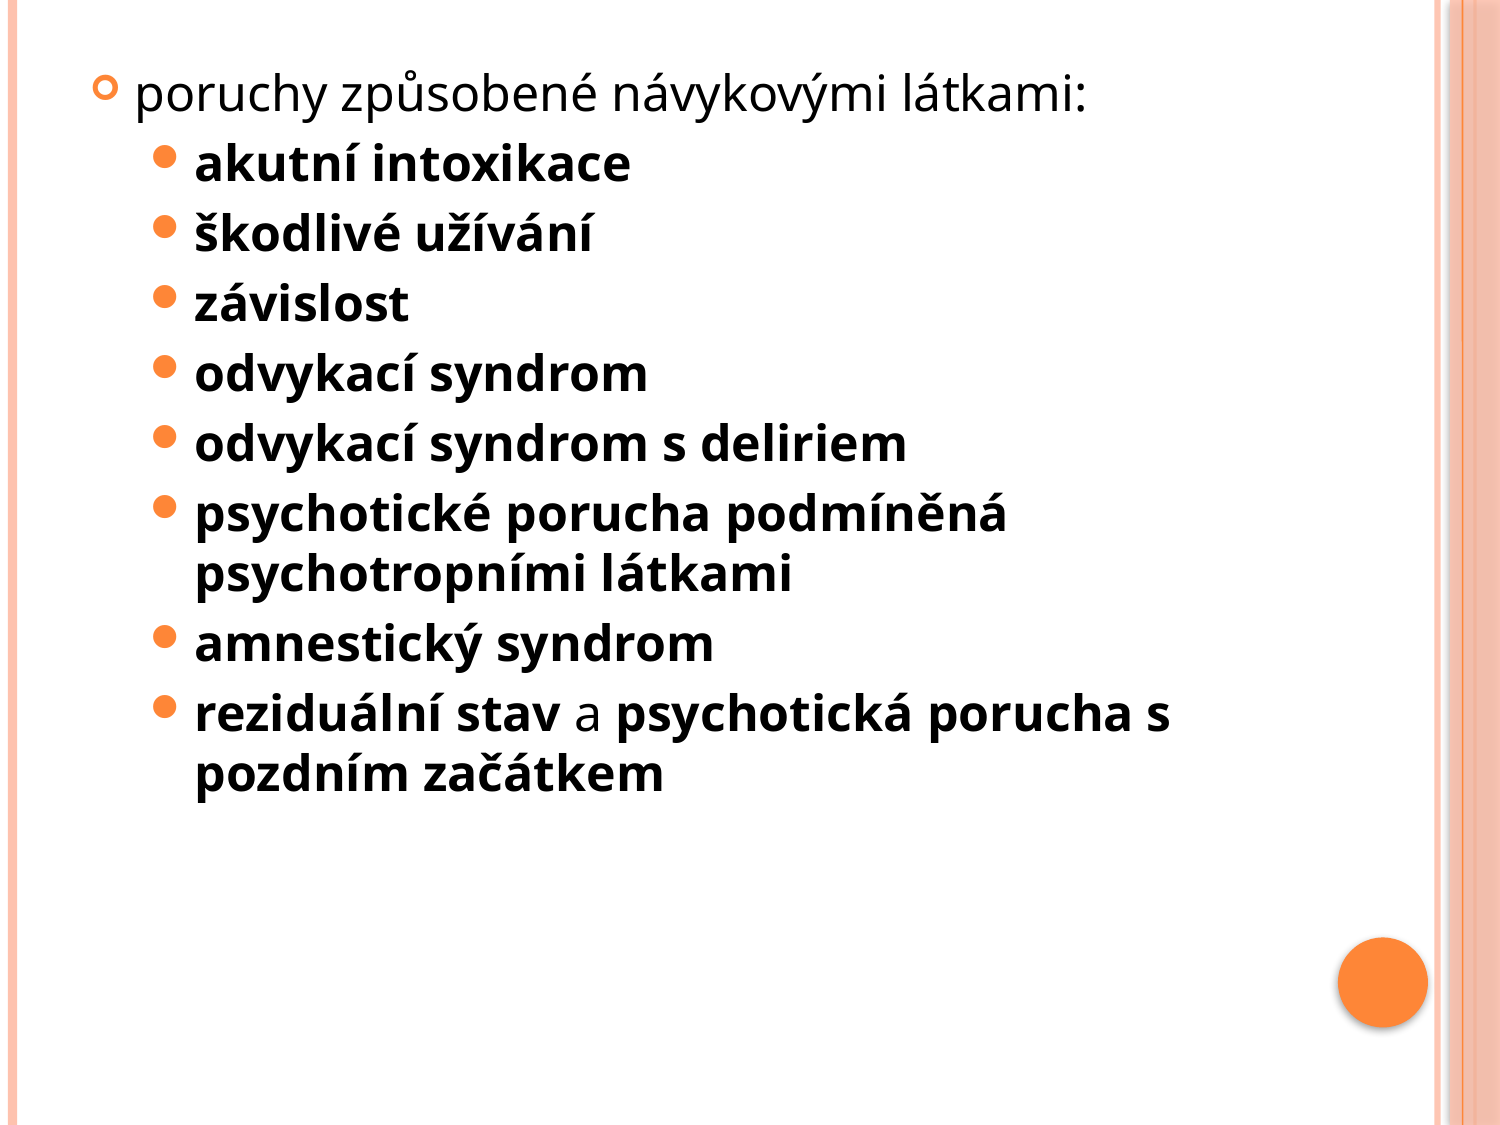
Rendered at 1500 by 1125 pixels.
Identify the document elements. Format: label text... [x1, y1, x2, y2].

list poruchy způsobené návykovými látkami: akutní intoxikace škodlivé užívání závislost odvykací syndrom odvykací syndrom s deliriem psychotické porucha podmíněná psychotropními látkami amnestický syndrom reziduální stav a psychotická porucha s pozdním začátkem [75, 54, 1300, 1062]
